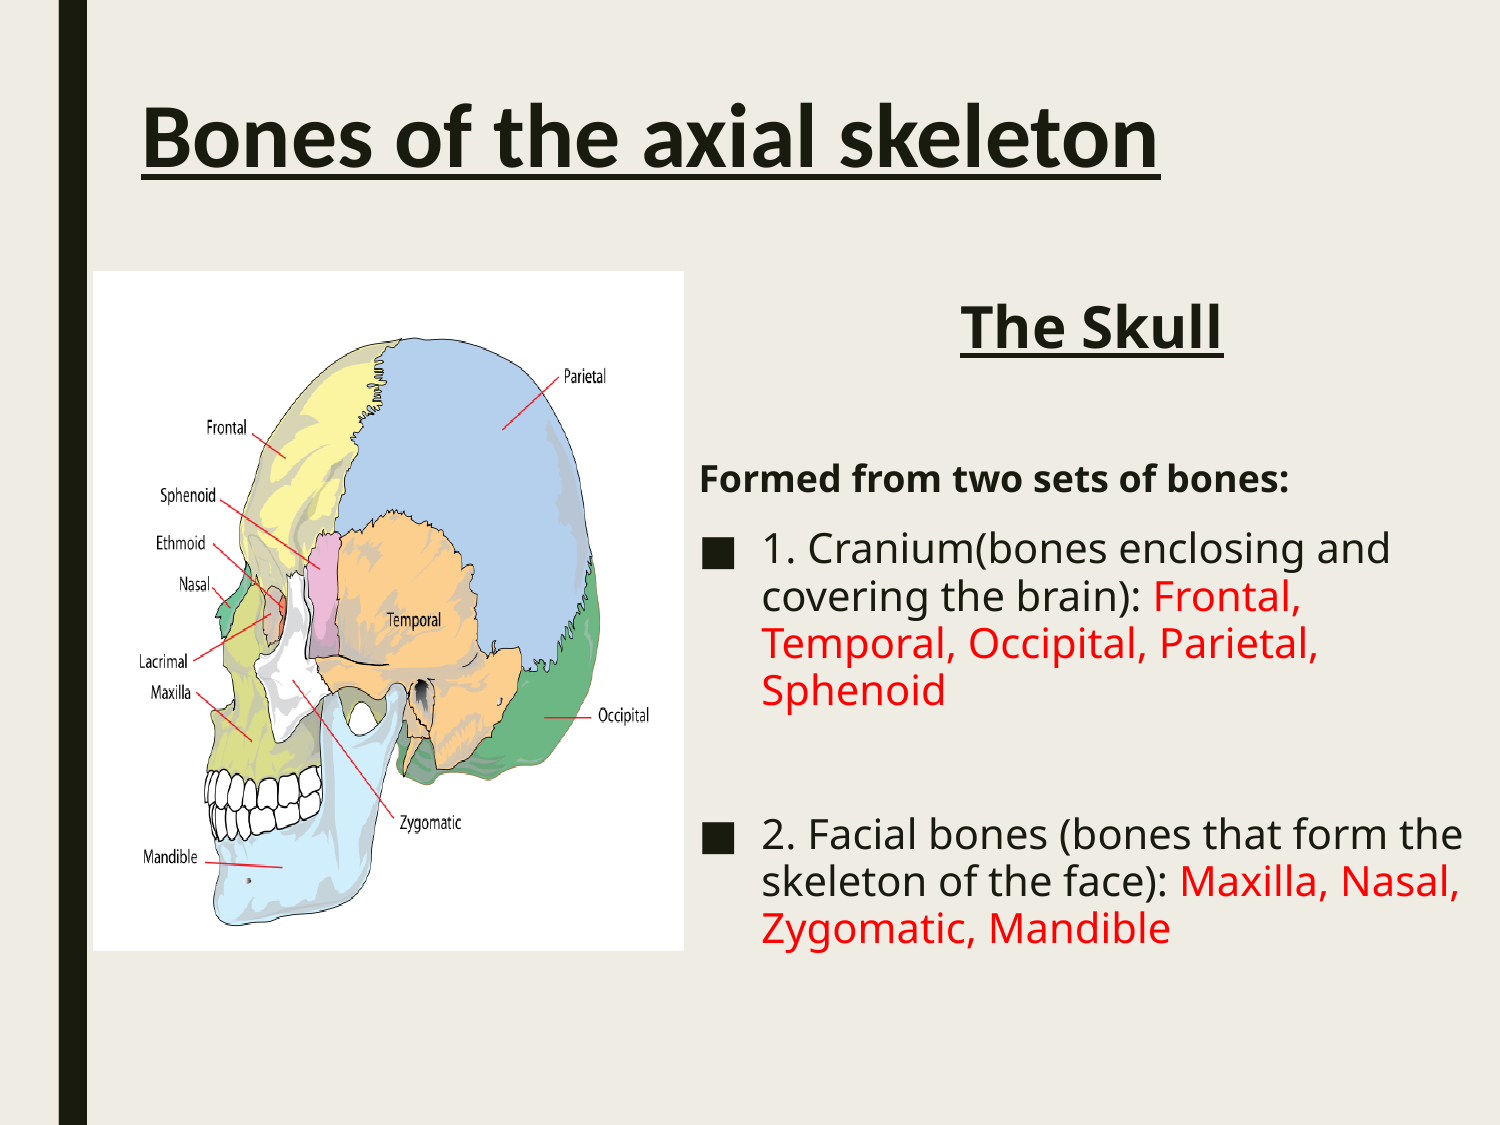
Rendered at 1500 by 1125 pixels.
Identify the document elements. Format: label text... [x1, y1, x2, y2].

title Bones of the axial skeleton [126, 82, 1364, 219]
list The Skull Formed from two sets of bones: 1. Cranium(bones enclosing and covering the brain): Frontal, Temporal, Occipital, Parietal, Sphenoid 2. Facial bones (bones that form the skeleton of the face): Maxilla, Nasal, Zygomatic, Mandible [683, 288, 1500, 1089]
picture [93, 271, 684, 951]
